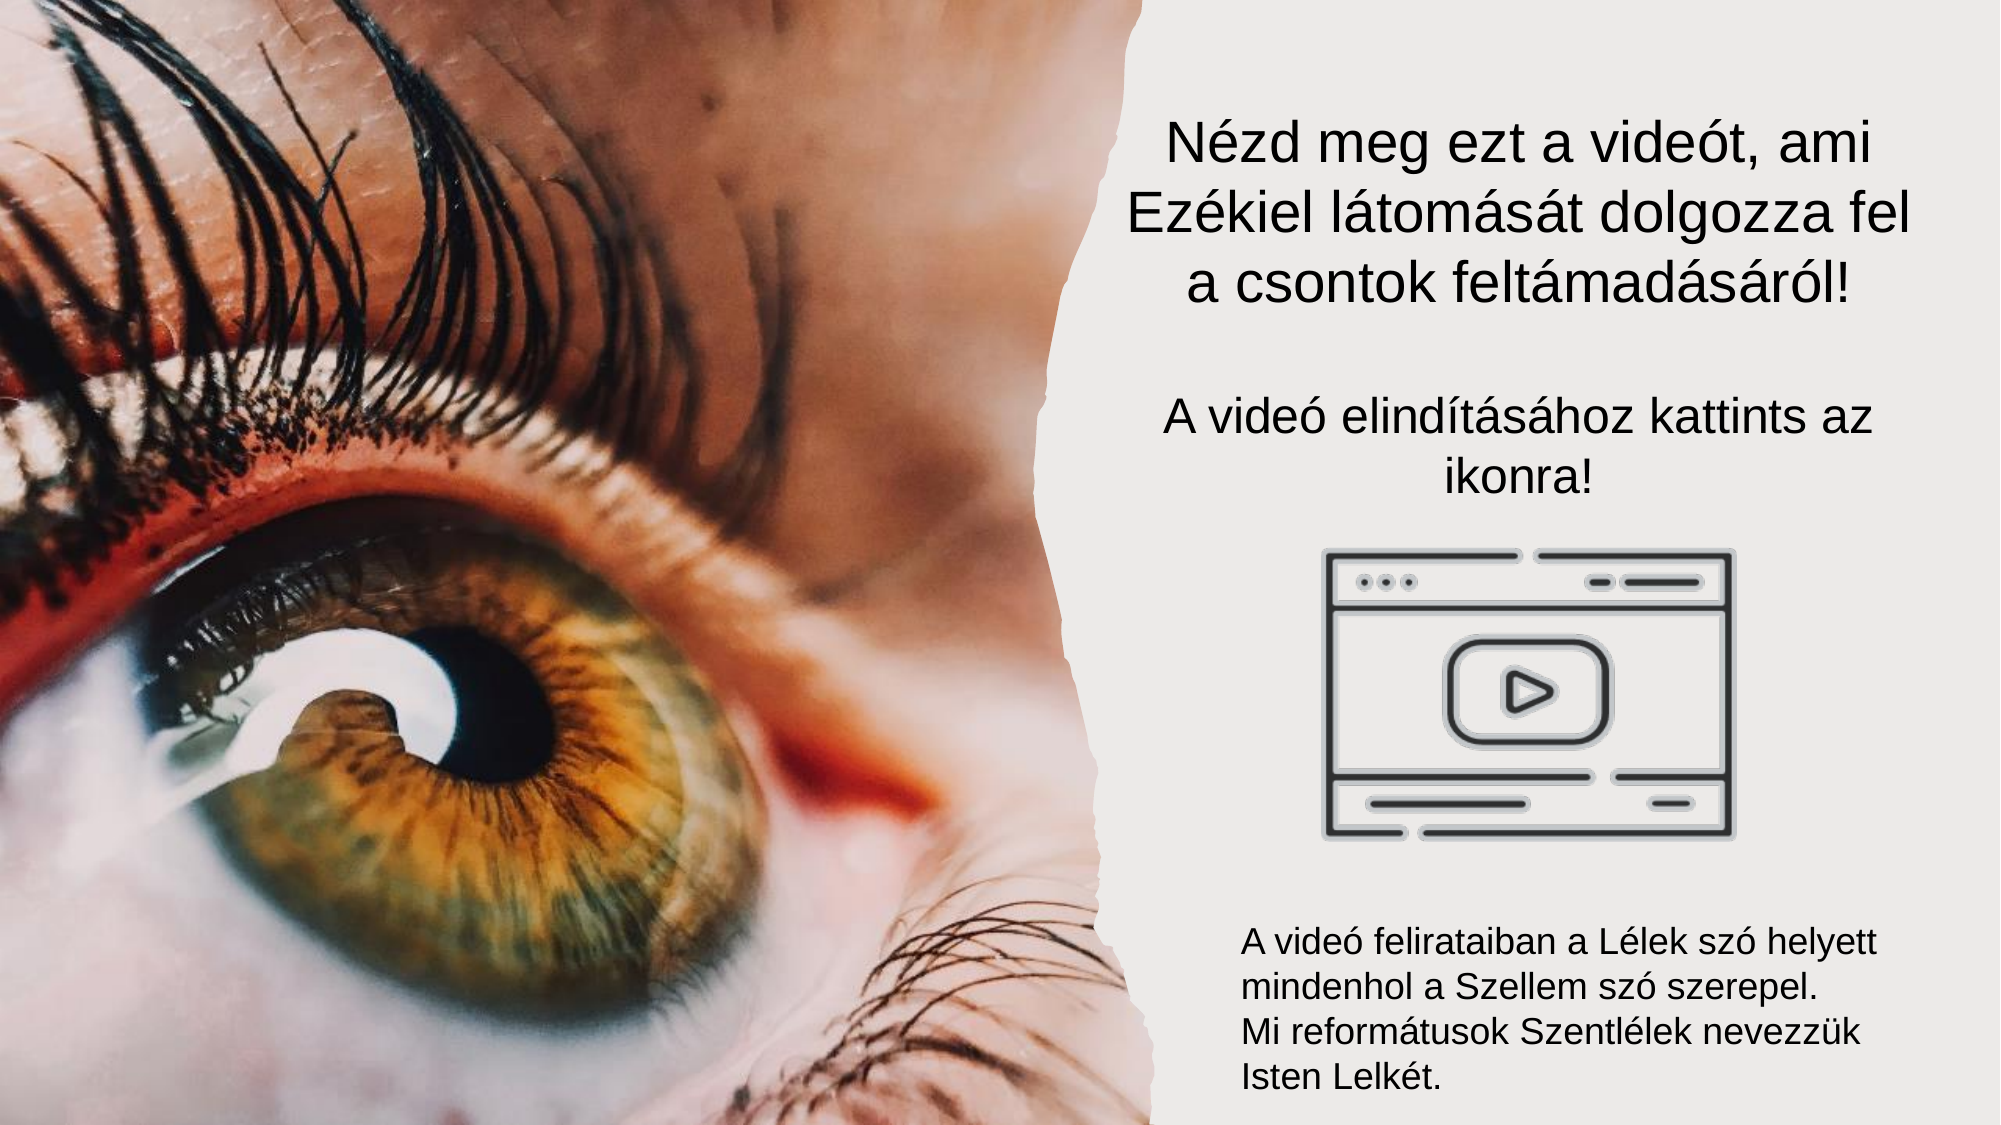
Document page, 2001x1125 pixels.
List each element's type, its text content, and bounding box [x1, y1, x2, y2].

picture [1321, 547, 1737, 842]
picture [0, 0, 1155, 1125]
text_box [1155, 0, 2000, 1125]
text_box A videó felirataiban a Lélek szó helyett mindenhol a Szellem szó szerepel. Mi reformátusok Szentlélek nevezzük Isten Lelkét. [1225, 909, 1909, 1105]
text_box Nézd meg ezt a videót, ami Ezékiel látomását dolgozza fel a csontok feltámadásáról! A videó elindításához kattints az ikonra! [1155, 96, 1933, 512]
